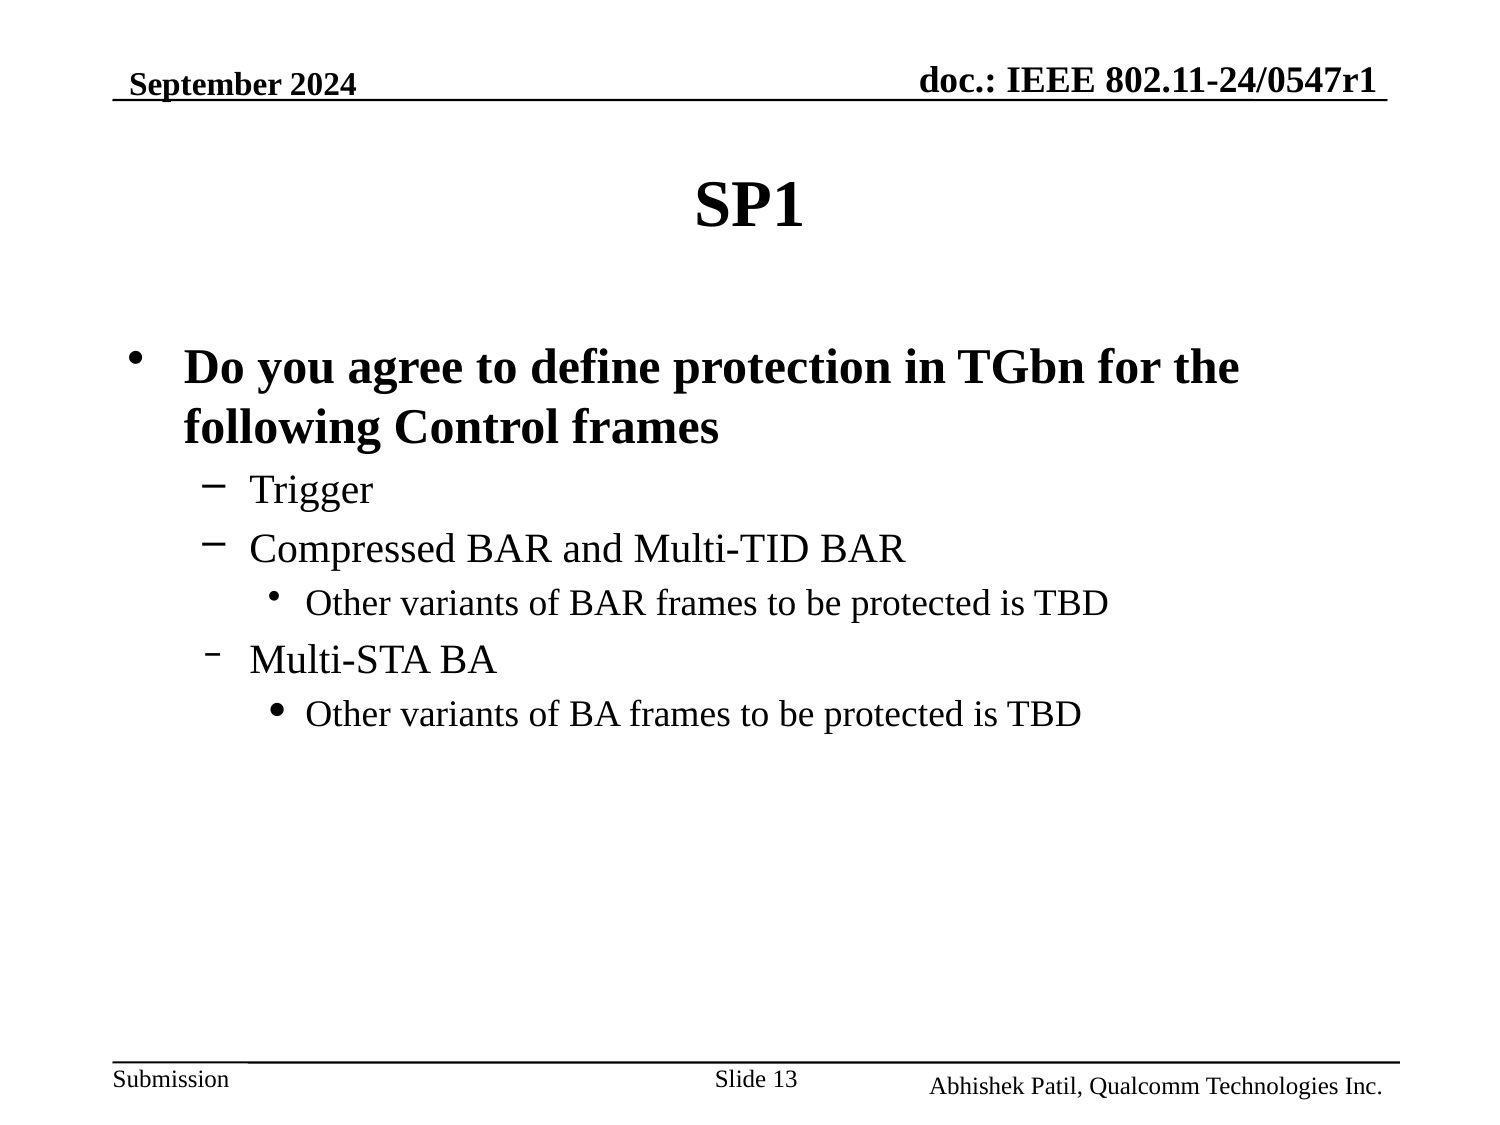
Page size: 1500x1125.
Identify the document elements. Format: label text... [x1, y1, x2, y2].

footer Abhishek Patil, Qualcomm Technologies Inc. [914, 1062, 1436, 1093]
list Do you agree to define protection in TGbn for the following Control frames Trigger Compressed BAR and Multi-TID BAR Other variants of BAR frames to be protected is TBD Multi-STA BA Other variants of BA frames to be protected is TBD [112, 326, 1388, 1002]
title SP1 [112, 112, 1388, 288]
slide_number Slide 13 [712, 1061, 800, 1093]
text_box September 2024 [114, 54, 396, 100]
